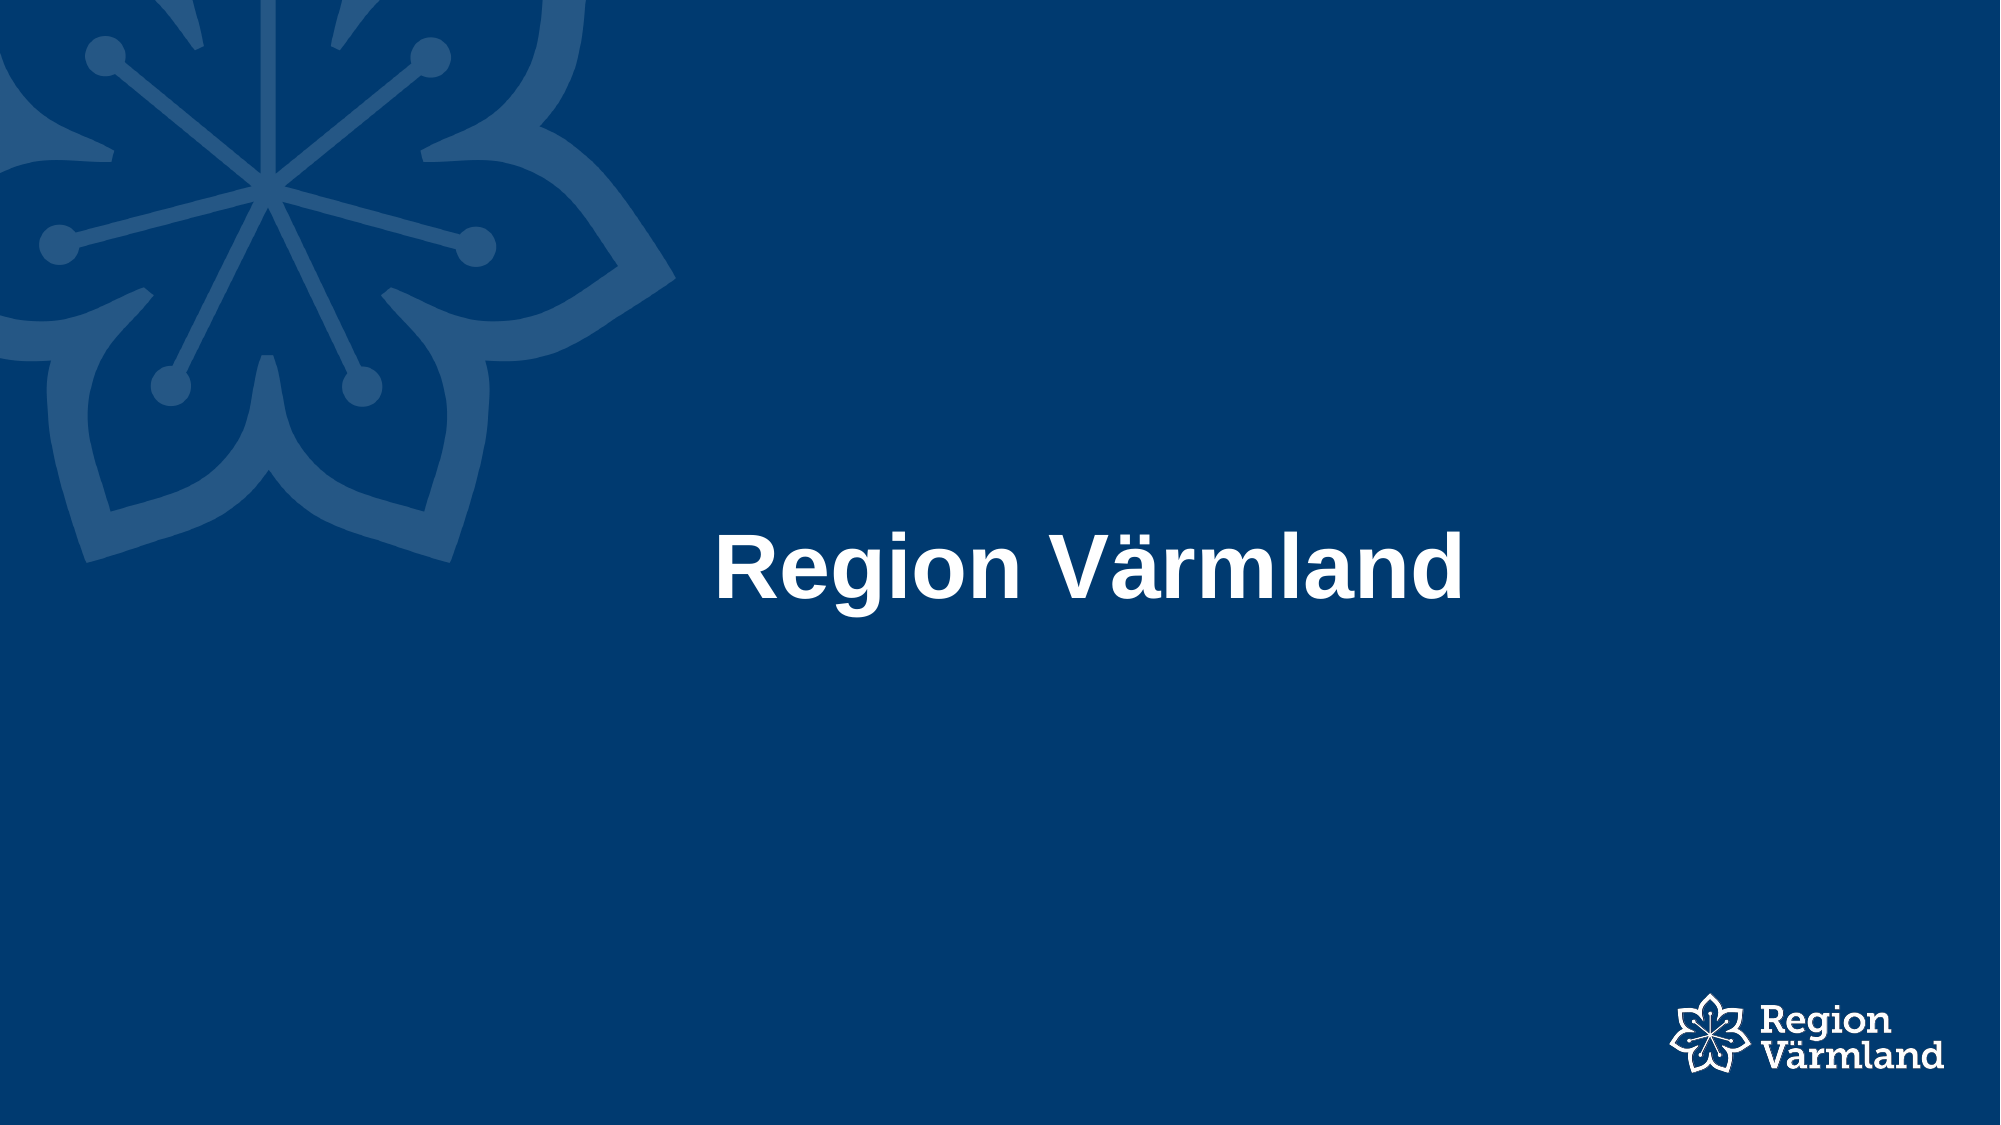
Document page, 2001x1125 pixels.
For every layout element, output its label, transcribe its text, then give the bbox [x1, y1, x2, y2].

title Region Värmland [698, 409, 1617, 625]
picture [1669, 993, 1944, 1073]
